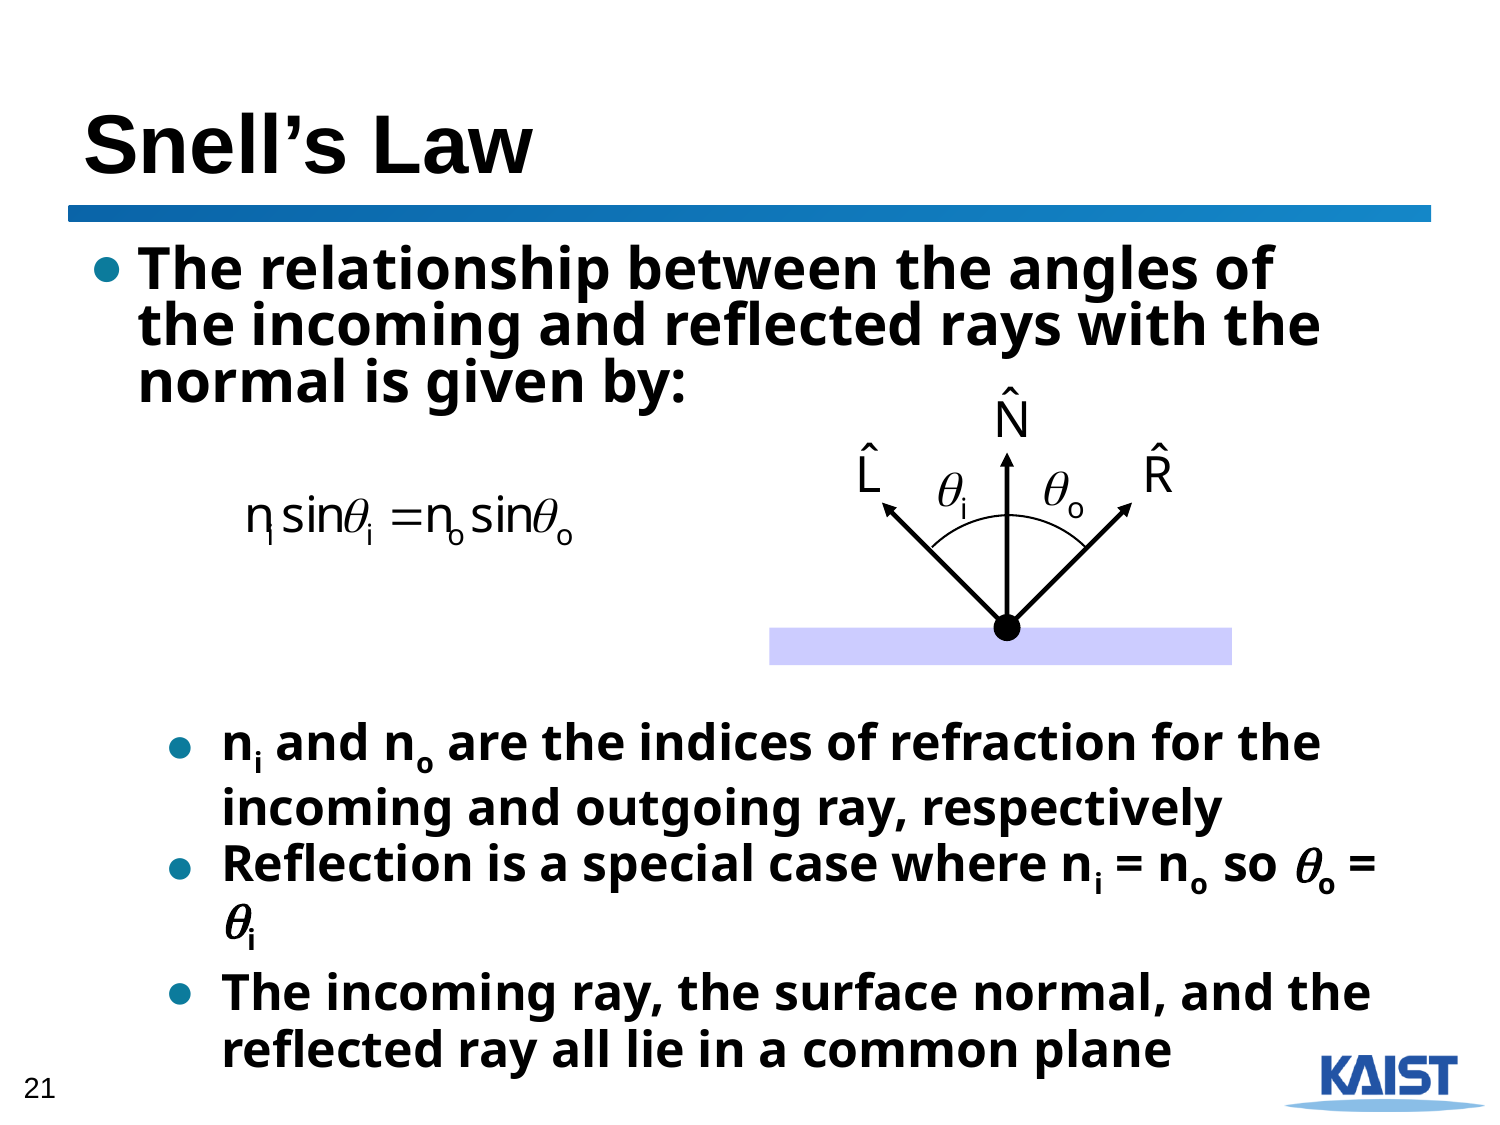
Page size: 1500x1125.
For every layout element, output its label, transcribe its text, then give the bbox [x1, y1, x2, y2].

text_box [934, 466, 971, 524]
picture [1284, 1055, 1485, 1112]
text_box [1040, 465, 1086, 525]
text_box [854, 440, 883, 499]
text_box [769, 627, 1232, 666]
text_box [994, 617, 1020, 641]
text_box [243, 492, 574, 552]
text_box [931, 515, 1006, 623]
text_box [1000, 452, 1014, 515]
title Snell’s Law [68, 48, 1428, 198]
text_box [992, 382, 1027, 442]
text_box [1141, 439, 1175, 499]
list The relationship between the angles of the incoming and reflected rays with the normal is given by: ni and no are the indices of refraction for the incoming and outgoing ray, respectively Reflection is a special case where ni = no so o = i The incoming ray, the surface normal, and the reflected ray all lie in a common plane [75, 237, 1400, 1075]
text_box [1031, 502, 1133, 604]
text_box [883, 503, 998, 619]
text_box [1006, 515, 1086, 628]
